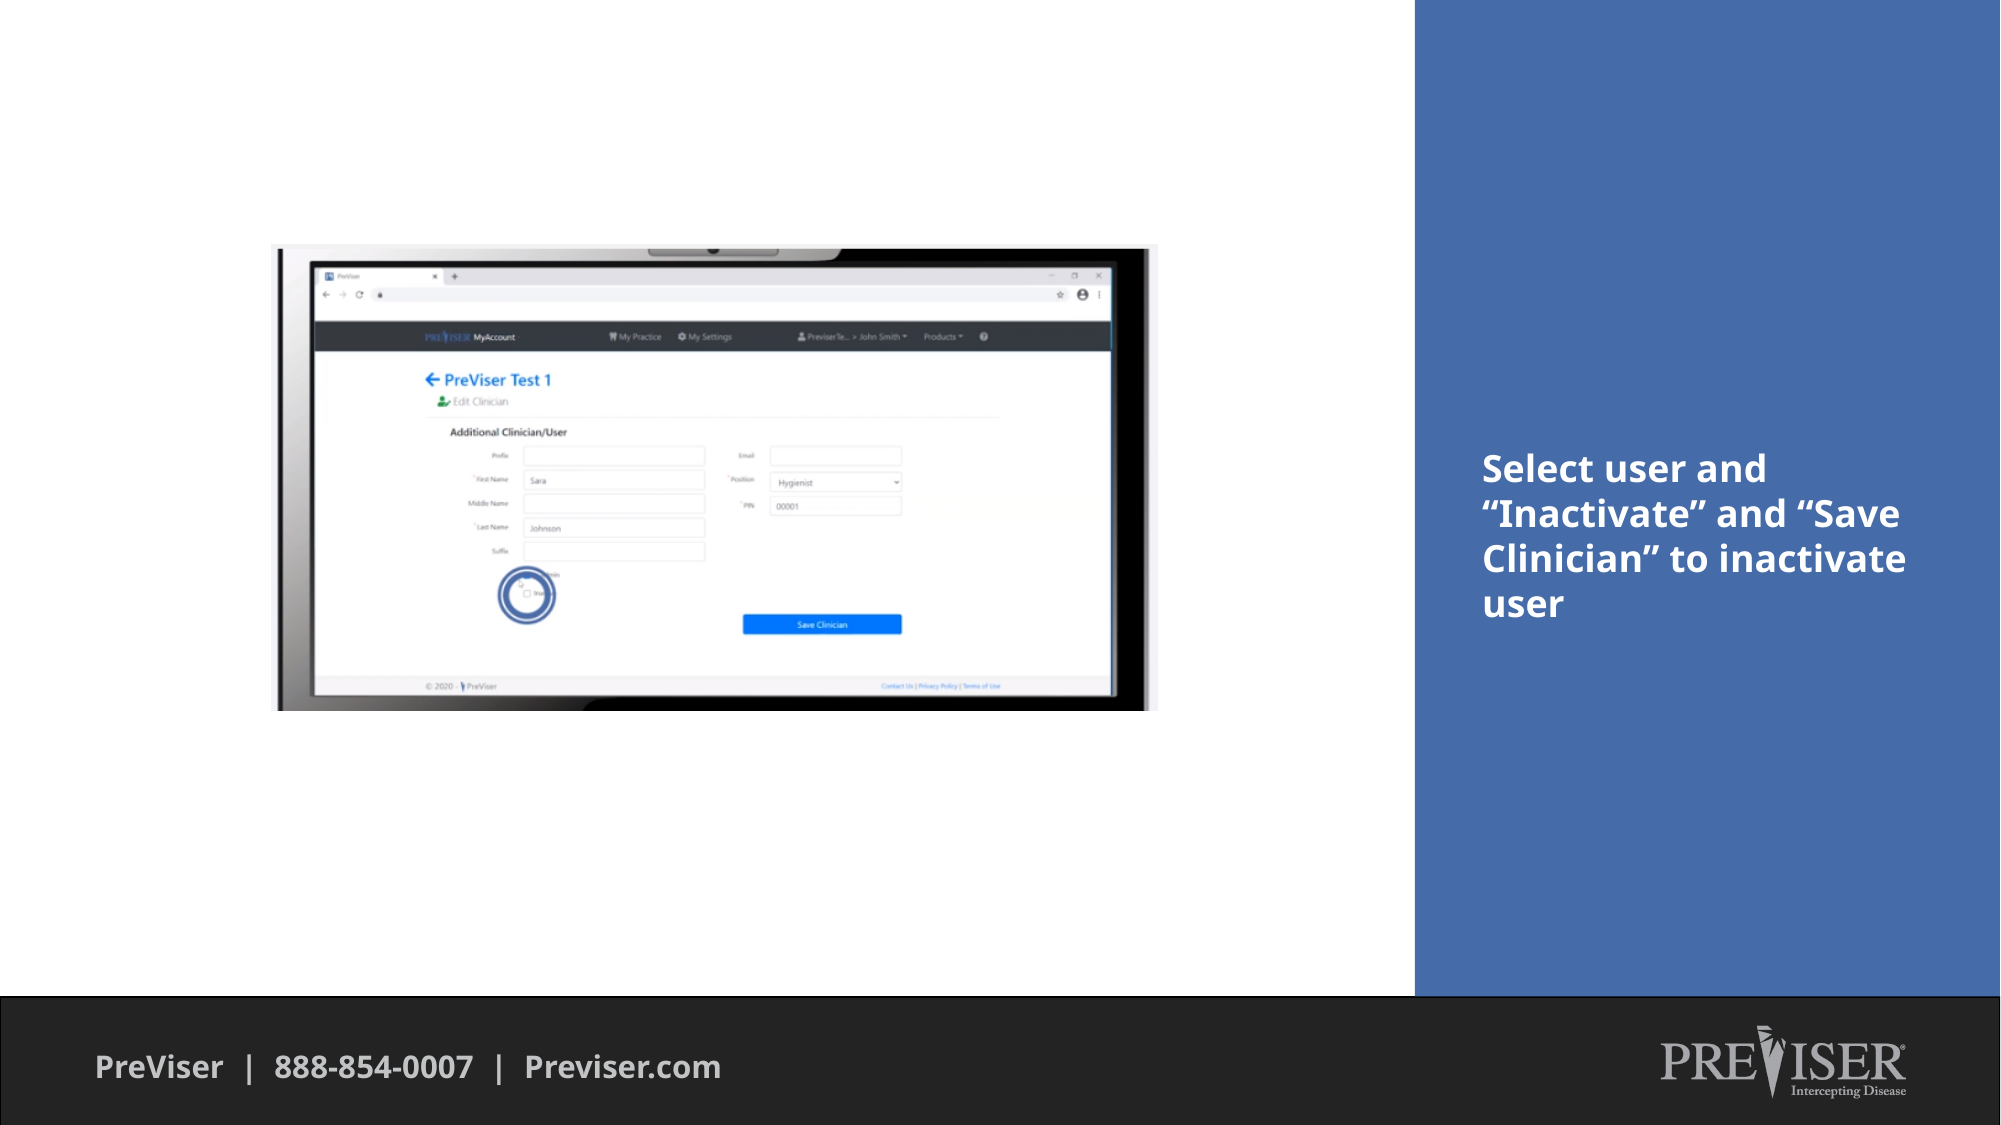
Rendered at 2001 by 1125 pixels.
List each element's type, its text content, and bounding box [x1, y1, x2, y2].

picture [1653, 1021, 1916, 1103]
picture [271, 244, 1158, 711]
text_box Click by click: [1414, 0, 2000, 997]
footer PreViser | 888-854-0007 | Previser.com [94, 1036, 1361, 1097]
text_box Select user and “Inactivate” and “Save Clinician” to inactivate user [1467, 437, 1948, 633]
